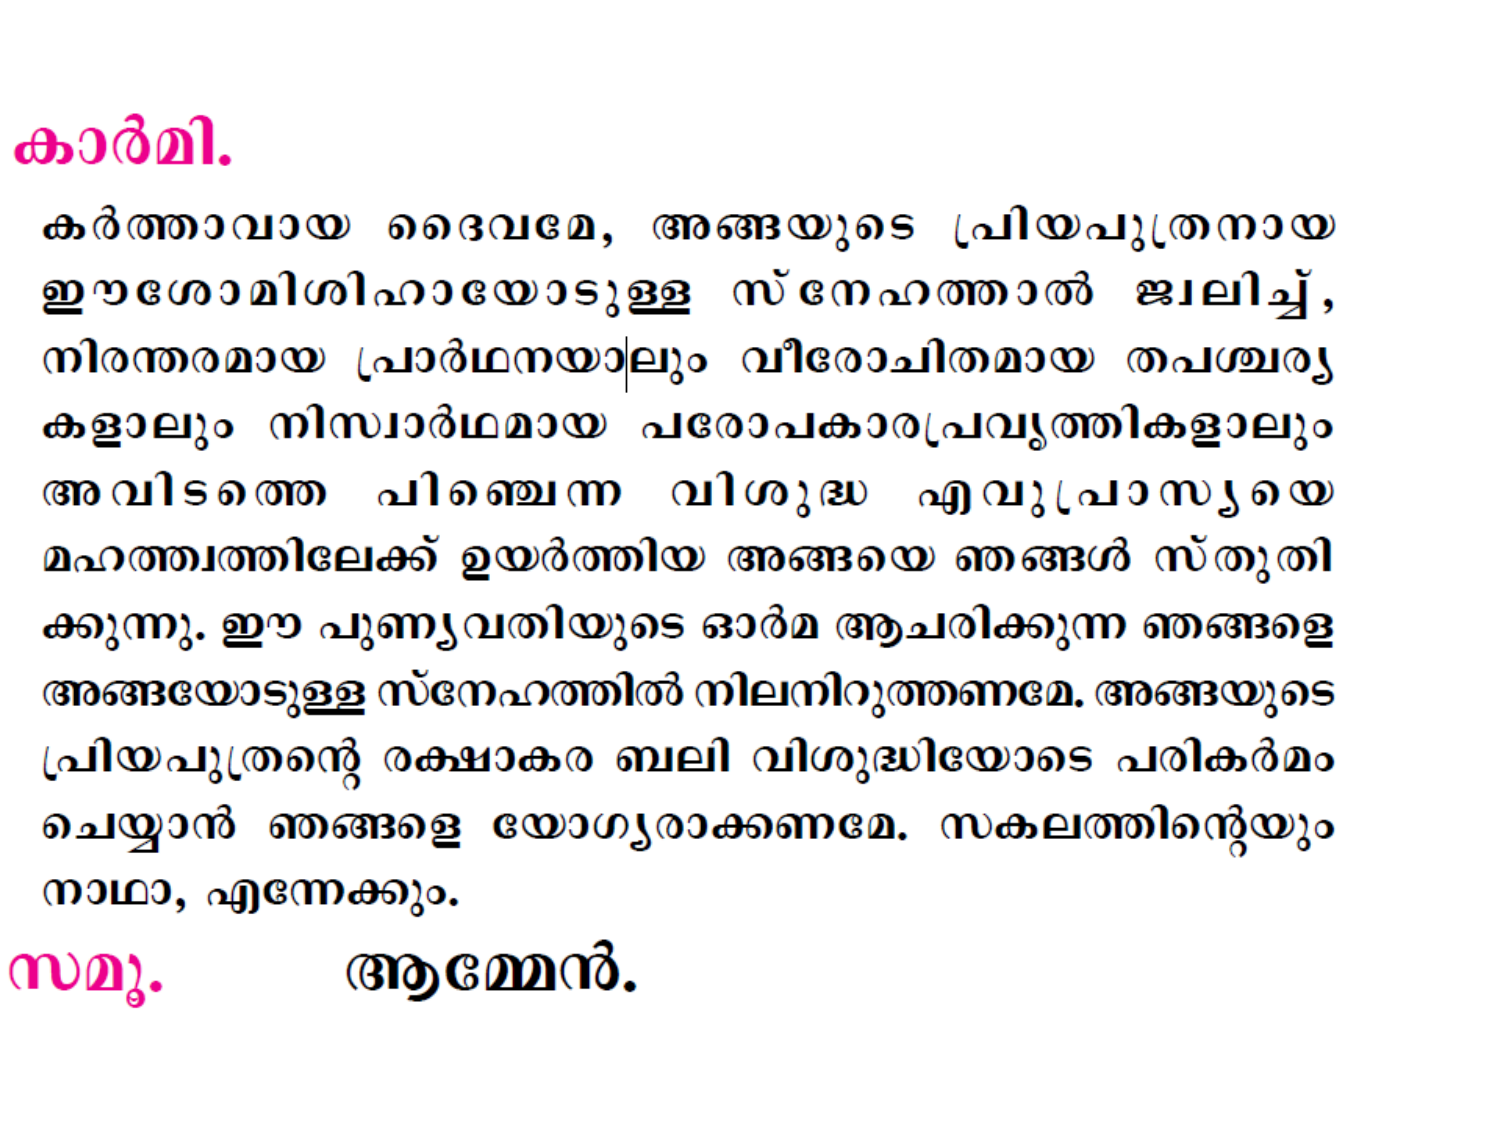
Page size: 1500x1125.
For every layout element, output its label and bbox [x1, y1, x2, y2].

picture [0, 87, 1365, 1024]
